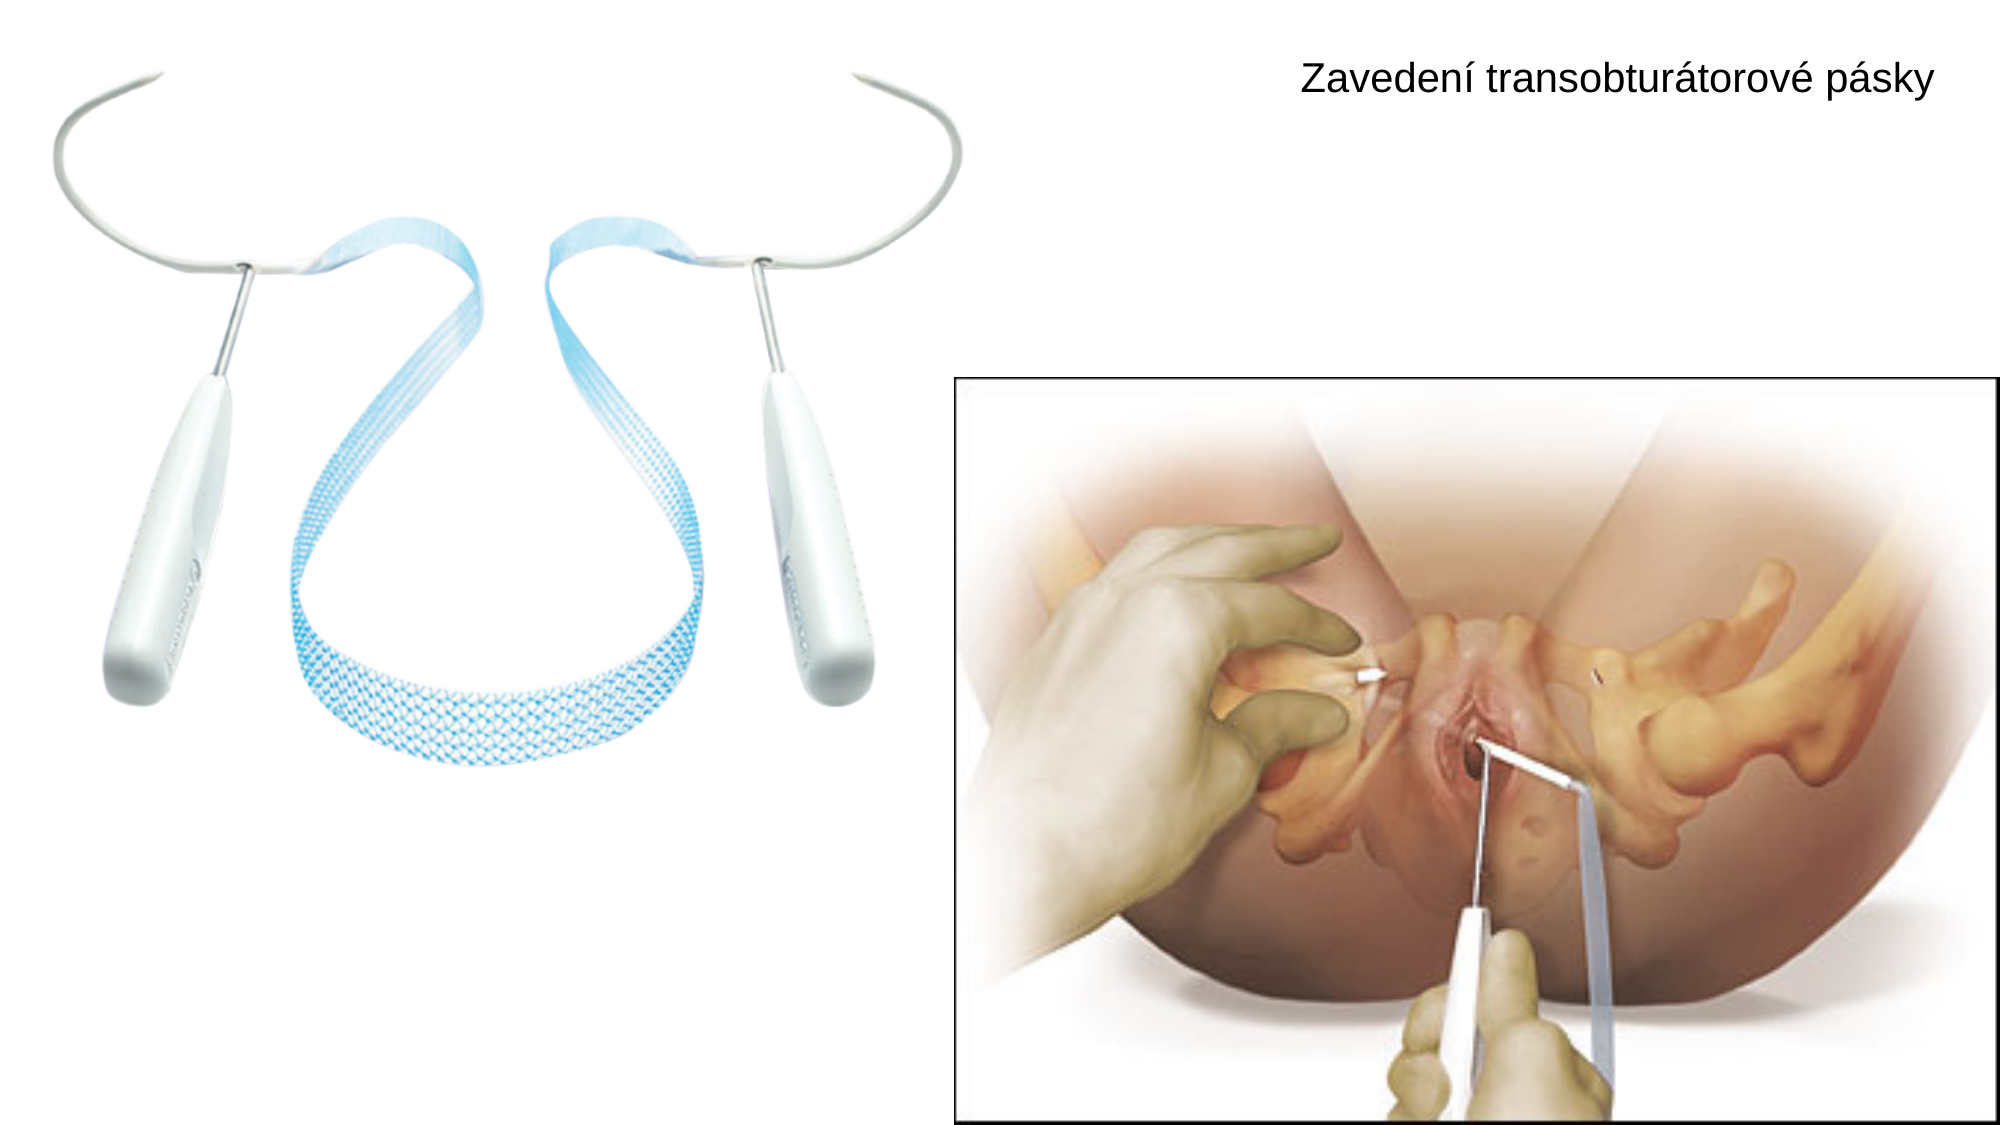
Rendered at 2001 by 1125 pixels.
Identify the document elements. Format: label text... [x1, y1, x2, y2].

text_box Zavedení transobturátorové pásky [1285, 43, 1951, 108]
picture [0, 0, 2000, 1125]
